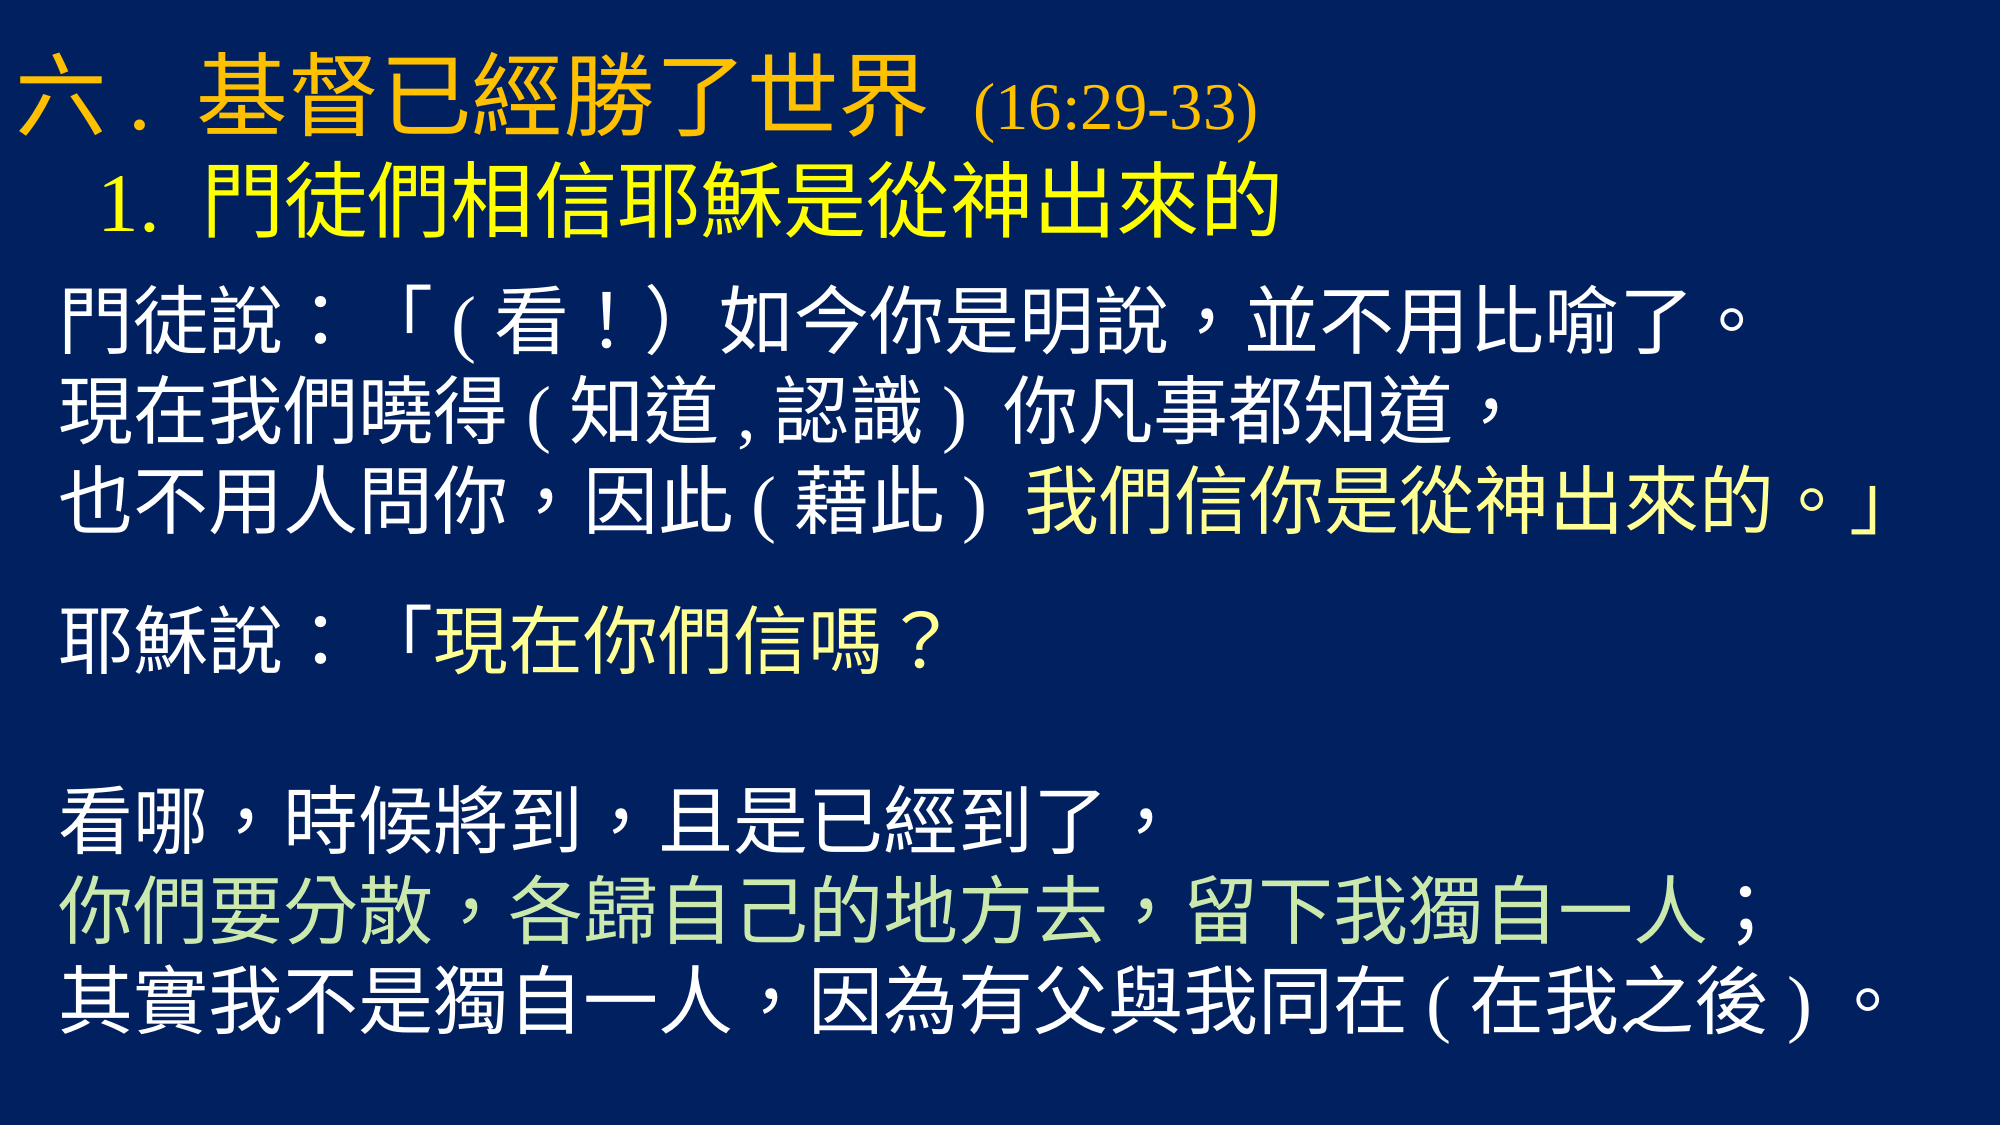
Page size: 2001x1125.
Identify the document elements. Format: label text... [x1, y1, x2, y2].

list 門徒說：「(看！）如今你是明說，並不用比喻了。 現在我們曉得(知道,認識) 你凡事都知道， 也不用人問你，因此(藉此) 我們信你是從神出來的。」 耶穌說：「現在你們信嗎？ 看哪，時候將到，且是已經到了， 你們要分散，各歸自己的地方去，留下我獨自一人； 其實我不是獨自一人，因為有父與我同在(在我之後)。 [43, 266, 2000, 1125]
title 六. 基督已經勝了世界 (16:29-33) 1. 門徒們相信耶穌是從神出來的 [0, 0, 2000, 286]
